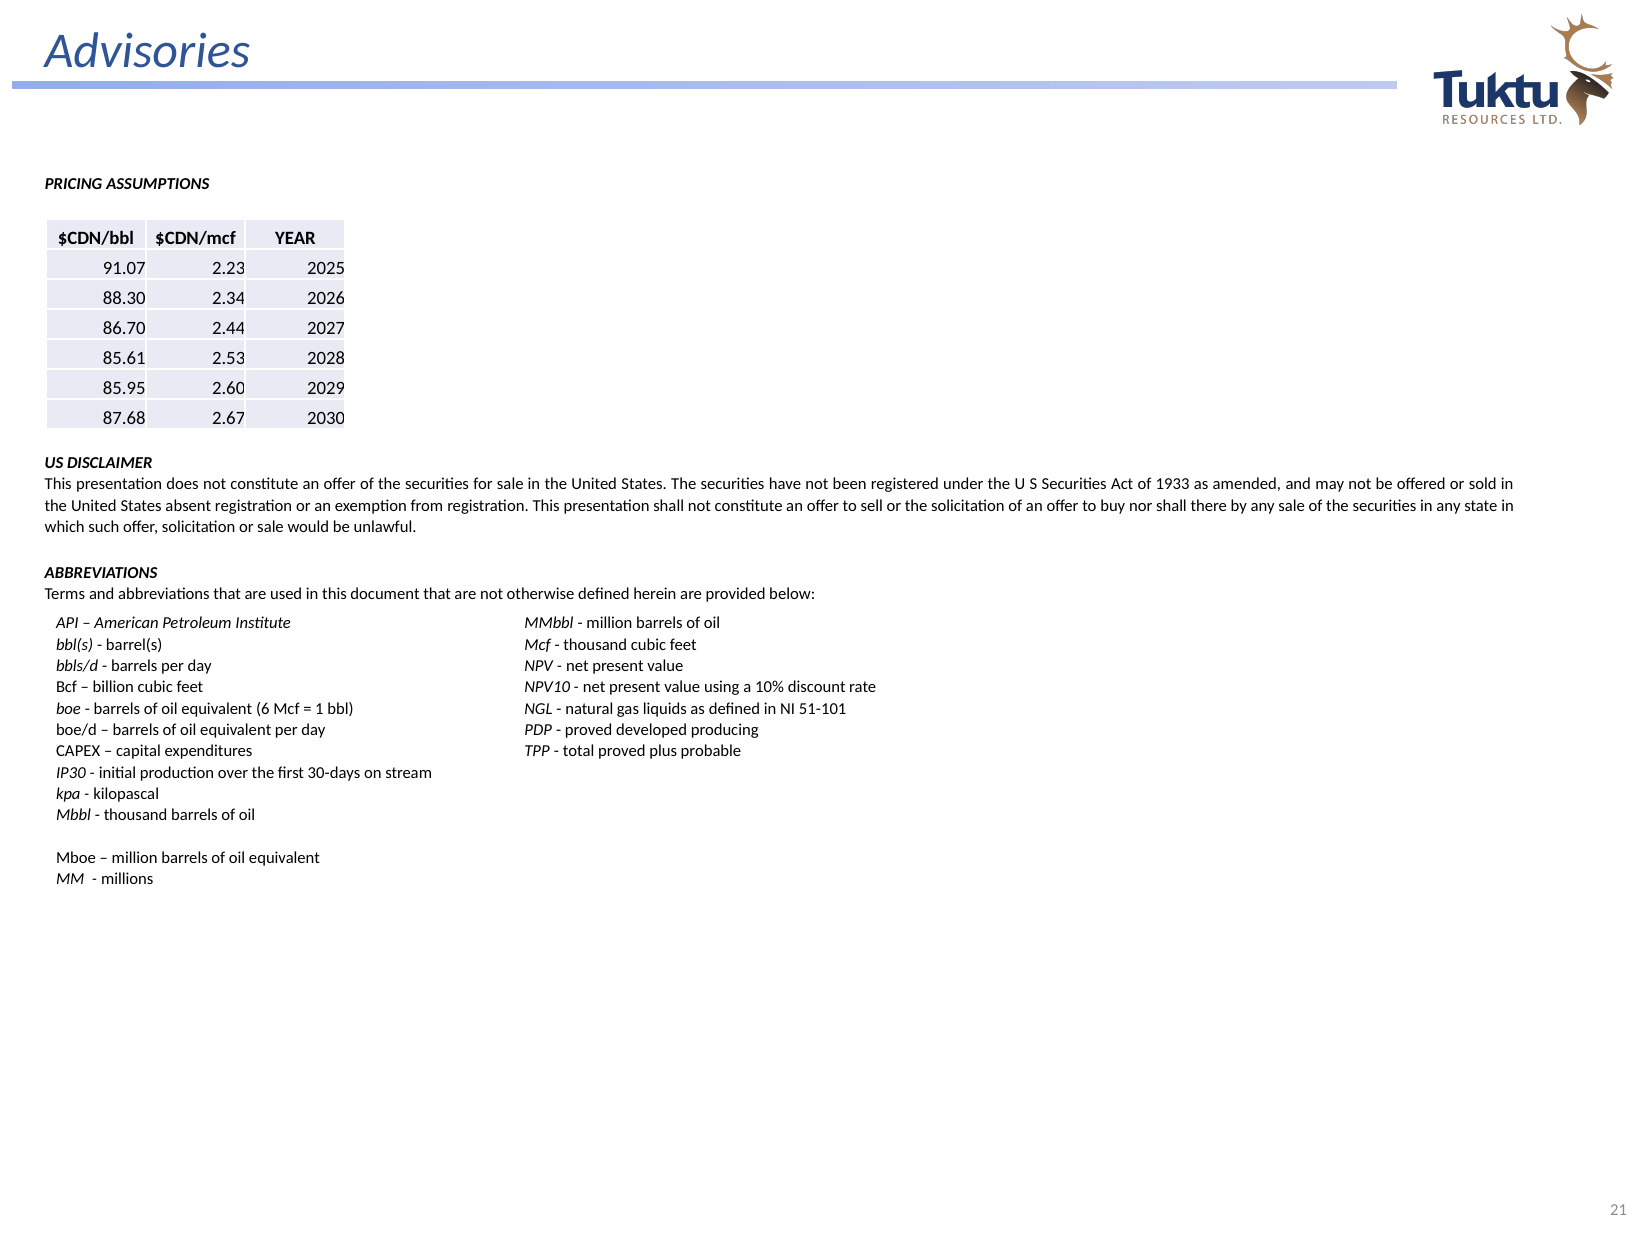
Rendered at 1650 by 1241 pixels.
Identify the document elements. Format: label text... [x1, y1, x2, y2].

table_cell 2029 [246, 370, 344, 398]
table_cell 85.61 [47, 340, 145, 368]
table_cell 2026 [246, 280, 344, 308]
table_cell 2.44 [147, 310, 244, 338]
table_header $CDN/mcf [147, 220, 244, 248]
table_header $CDN/bbl [47, 220, 145, 248]
text_box Advisories [29, 34, 1196, 65]
text_box ABBREVIATIONS Terms and abbreviations that are used in this document that are not otherwise defined herein are provided below: [29, 586, 959, 654]
table_cell 87.68 [47, 400, 145, 428]
table_cell 86.70 [47, 310, 145, 338]
table_cell 2.34 [147, 280, 244, 308]
table_header YEAR [246, 220, 344, 248]
text_box US DISCLAIMER This presentation does not constitute an offer of the securities for sale in the United States. The securities have not been registered under the U S Securities Act of 1933 as amended, and may not be offered or sold in the United States absent registration or an exemption from registration. This presentation shall not constitute an offer to sell or the solicitation of an offer to buy nor shall there by any sale of the securities in any state in which such offer, solicitation or sale would be unlawful. [29, 443, 1531, 586]
table_cell 2.60 [147, 370, 244, 398]
text_box [11, 80, 29, 90]
table_cell 2027 [246, 310, 344, 338]
text_box PRICING ASSUMPTIONS [29, 65, 1621, 201]
text_box API – American Petroleum Institute bbl(s) - barrel(s) bbls/d - barrels per day Bcf – billion cubic feet boe - barrels of oil equivalent (6 Mcf = 1 bbl) boe/d – barrels of oil equivalent per day CAPEX – capital expenditures IP30 - initial production over the first 30-days on stream kpa - kilopascal Mbbl - thousand barrels of oil Mboe – million barrels of oil equivalent MM - millions MMbbl - million barrels of oil Mcf - thousand cubic feet NPV - net present value NPV10 - net present value using a 10% discount rate NGL - natural gas liquids as defined in NI 51-101 PDP - proved developed producing TPP - total proved plus probable [41, 603, 1008, 901]
table_cell 85.95 [47, 370, 145, 398]
table_cell 2028 [246, 340, 344, 368]
table_cell 88.30 [47, 280, 145, 308]
table_cell 91.07 [47, 250, 145, 278]
table_cell 2025 [246, 250, 344, 278]
picture [1431, 11, 1616, 128]
table_cell 2.53 [147, 340, 244, 368]
table_cell 2030 [246, 400, 344, 428]
slide_number 21 [1270, 1175, 1642, 1241]
table_cell 2.23 [147, 250, 244, 278]
table_cell 2.67 [147, 400, 244, 428]
